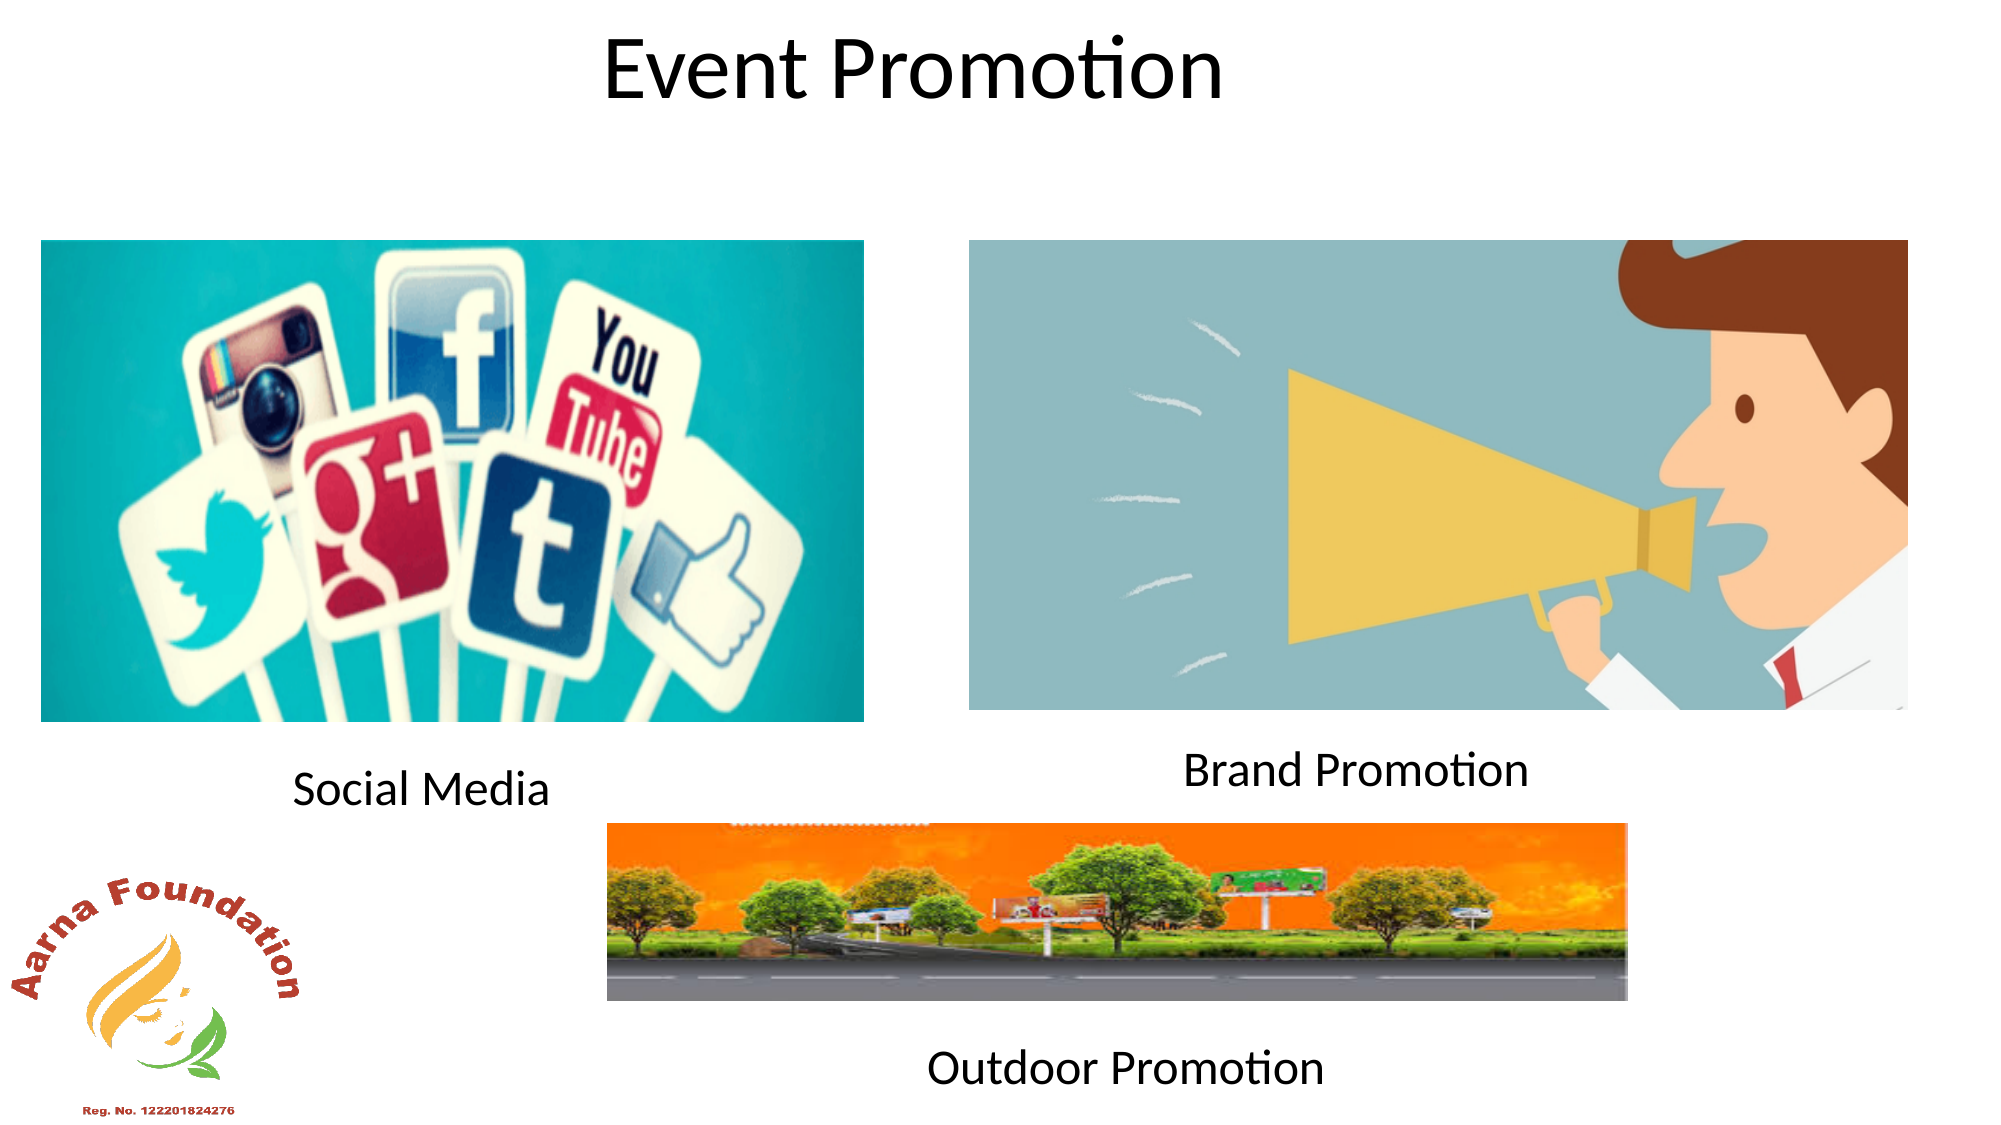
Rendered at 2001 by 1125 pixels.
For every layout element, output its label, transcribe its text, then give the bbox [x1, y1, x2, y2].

picture [607, 823, 1628, 1001]
text_box Outdoor Promotion [912, 1026, 1419, 1102]
picture [41, 240, 864, 722]
text_box Event Promotion [587, 0, 1579, 125]
text_box Brand Promotion [1168, 729, 1579, 805]
picture [0, 855, 415, 1125]
text_box Social Media [277, 748, 608, 823]
picture [969, 240, 1908, 710]
